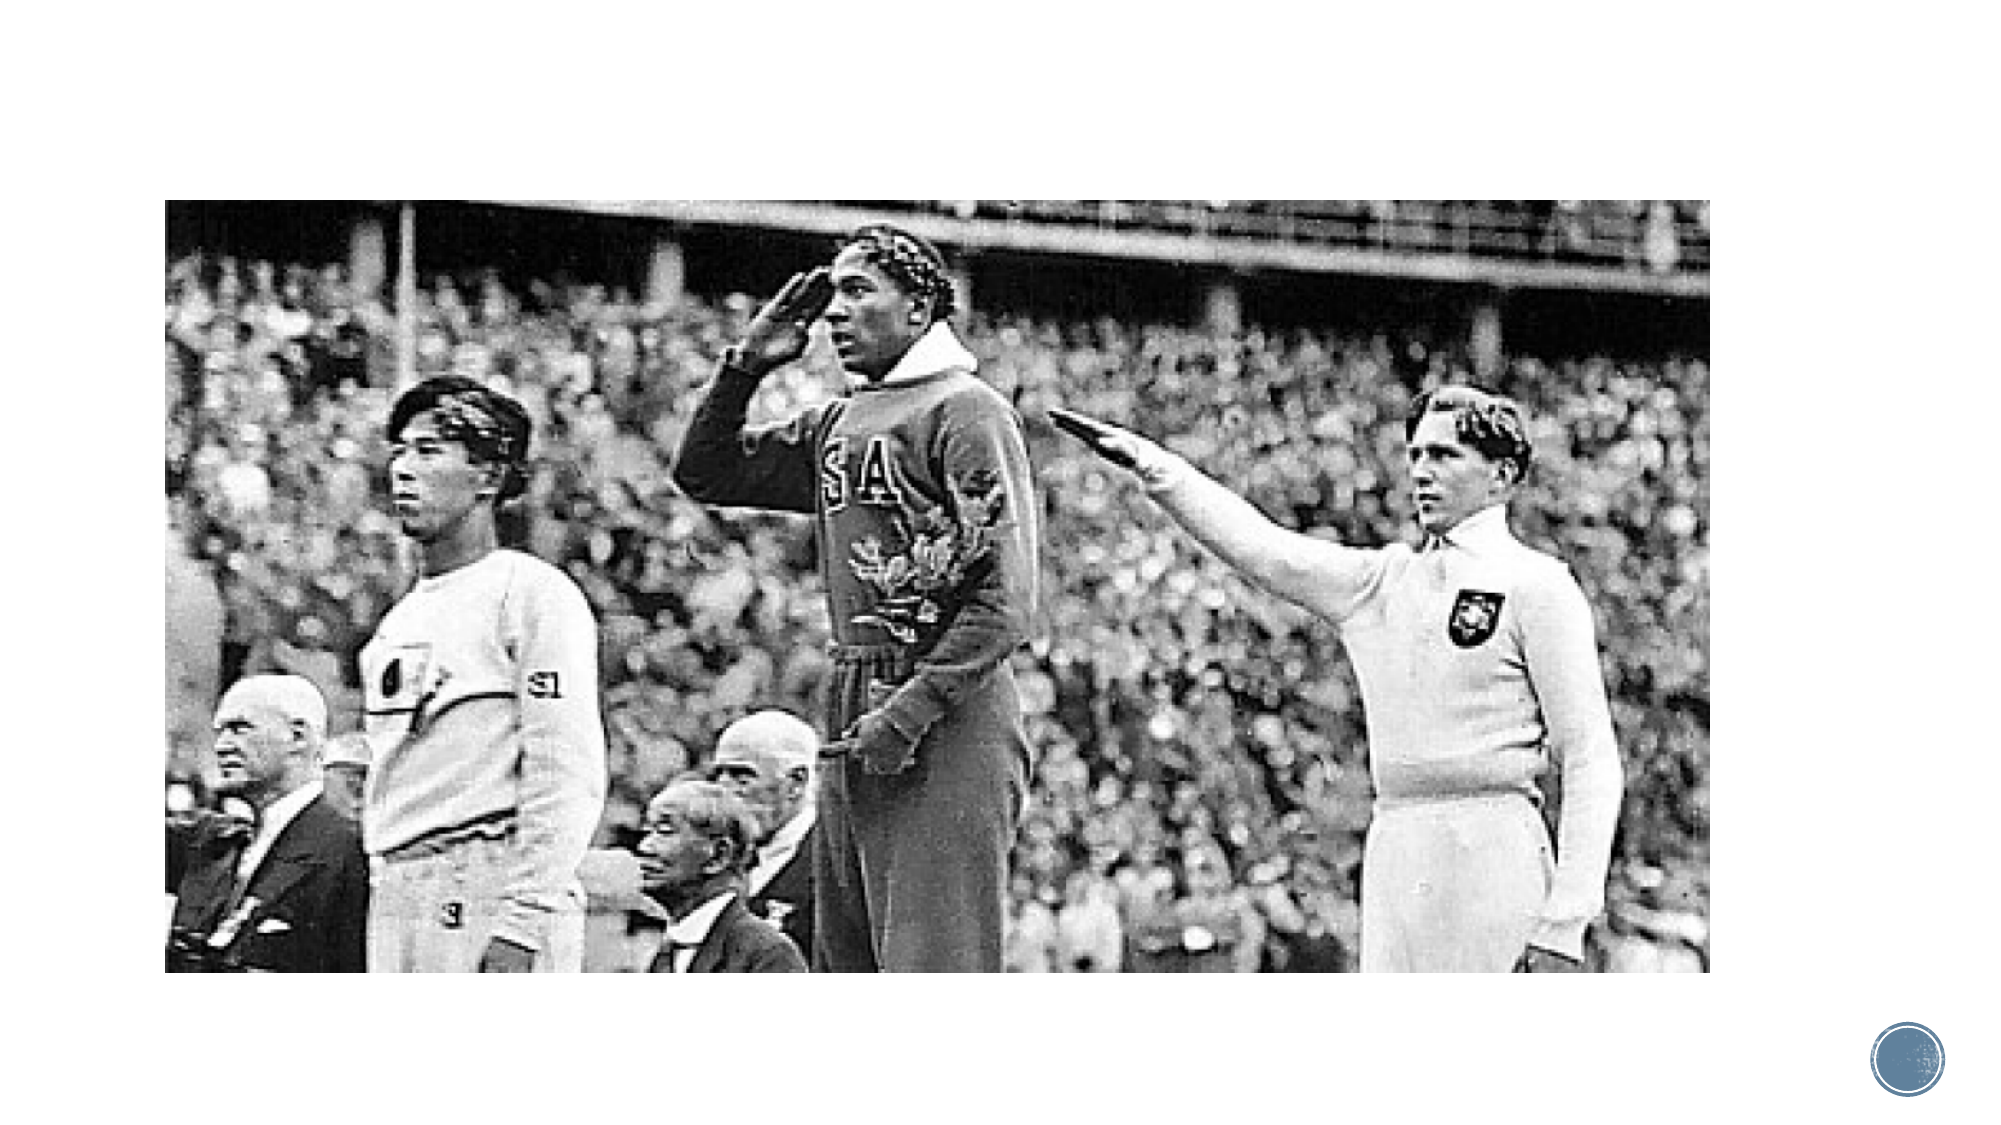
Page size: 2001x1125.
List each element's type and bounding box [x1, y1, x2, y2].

picture [165, 201, 1709, 972]
